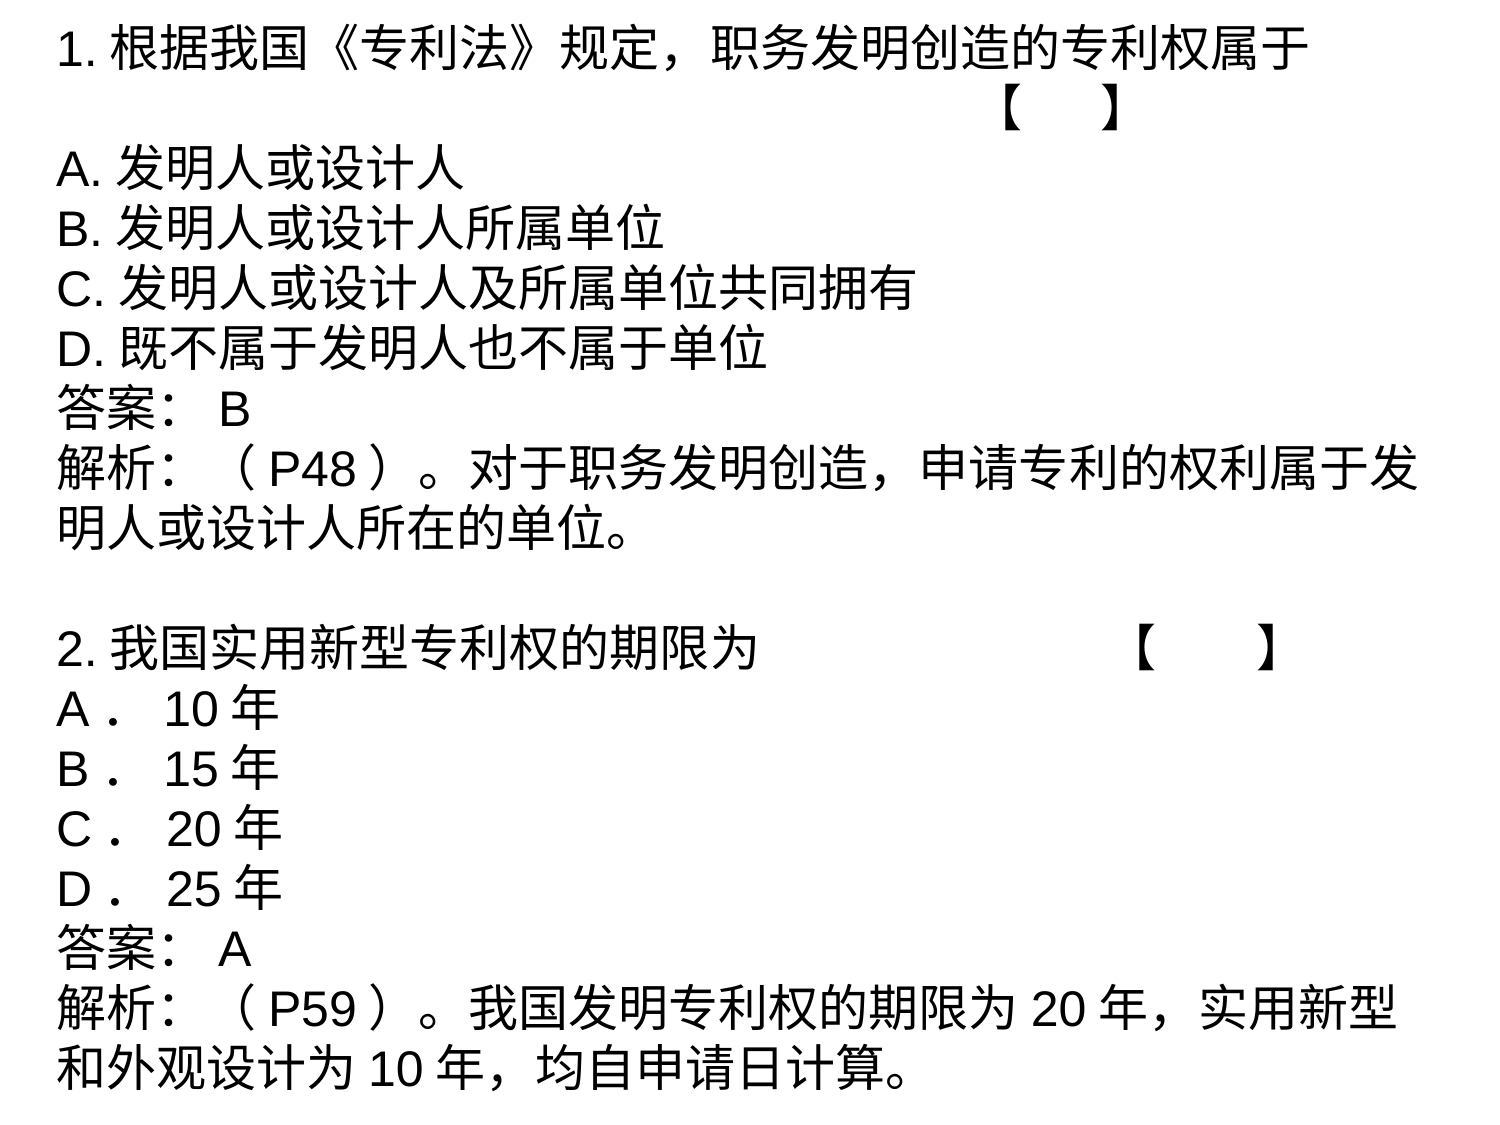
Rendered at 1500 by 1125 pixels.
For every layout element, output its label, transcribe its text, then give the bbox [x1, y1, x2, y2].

text_box 1.根据我国《专利法》规定，职务发明创造的专利权属于 【 】 A.发明人或设计人 B.发明人或设计人所属单位 C.发明人或设计人及所属单位共同拥有 D.既不属于发明人也不属于单位 答案：B 解析：（P48）。对于职务发明创造，申请专利的权利属于发明人或设计人所在的单位。 2.我国实用新型专利权的期限为 【 】 A．10年 B．15年 C．20年 D．25年 答案：A 解析：（P59）。我国发明专利权的期限为20年，实用新型和外观设计为10年，均自申请日计算。 [41, 9, 1459, 1105]
